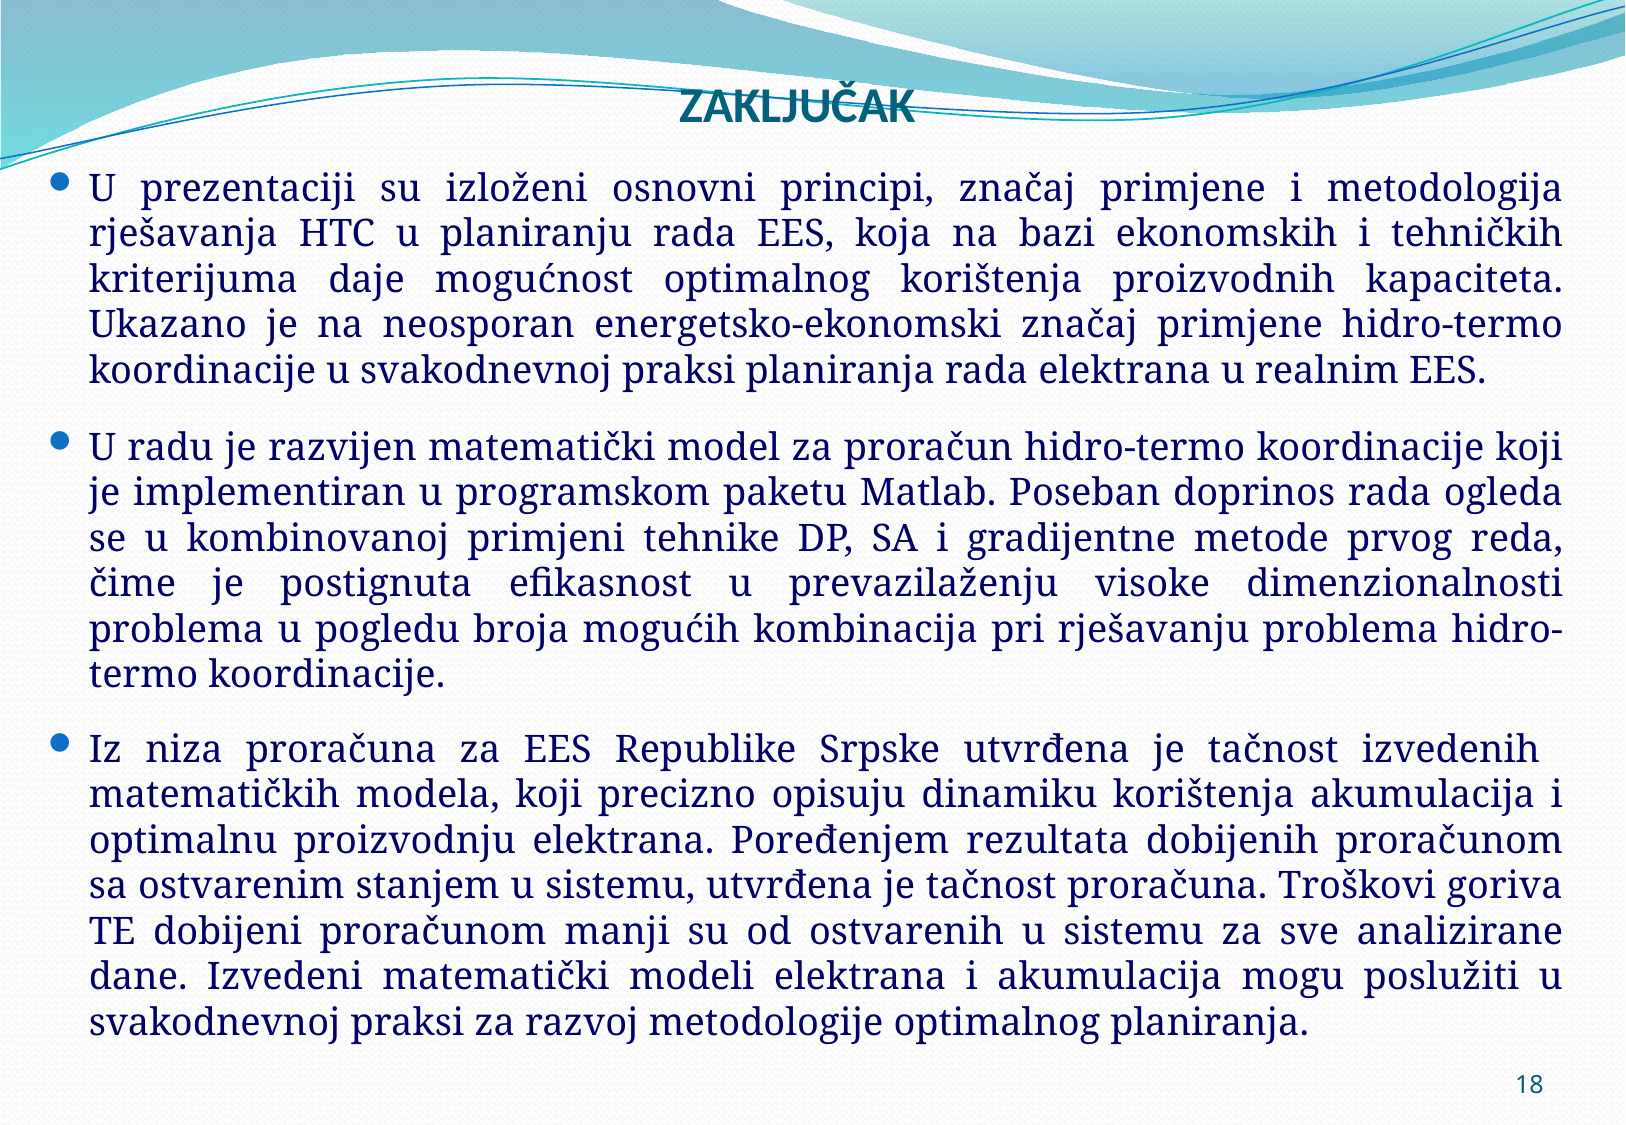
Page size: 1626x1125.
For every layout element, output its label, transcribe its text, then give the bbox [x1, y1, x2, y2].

list U prezentaciji su izloženi osnovni principi, značaj primjene i metodologija rješavanja HTC u planiranju rada EES, koja na bazi ekonomskih i tehničkih kriterijuma daje mogućnost optimalnog korištenja proizvodnih kapaciteta. Ukazano je na neosporan energetsko-ekonomski značaj primjene hidro-termo koordinacije u svakodnevnoj praksi planiranja rada elektrana u realnim EES. U radu je razvijen matematički model za proračun hidro-termo koordinacije koji je implementiran u programskom paketu Matlab. Poseban doprinos rada ogleda se u kombinovanoj primjeni tehnike DP, SA i gradijentne metode prvog reda, čime je postignuta efikasnost u prevazilaženju visoke dimenzionalnosti problema u pogledu broja mogućih kombinacija pri rješavanju problema hidro-termo koordinacije. Iz niza proračuna za EES Republike Srpske utvrđena je tačnost izvedenih matematičkih modela, koji precizno opisuju dinamiku korištenja akumulacija i optimalnu proizvodnju elektrana. Poređenjem rezultata dobijenih proračunom sa ostvarenim stanjem u sistemu, utvrđena je tačnost proračuna. Troškovi goriva TE dobijeni proračunom manji su od ostvarenih u sistemu za sve analizirane dane. Izvedeni matematički modeli elektrana i akumulacija mogu poslužiti u svakodnevnoj praksi za razvoj metodologije optimalnog planiranja. [32, 80, 1581, 1059]
slide_number 18 [1408, 1042, 1544, 1103]
